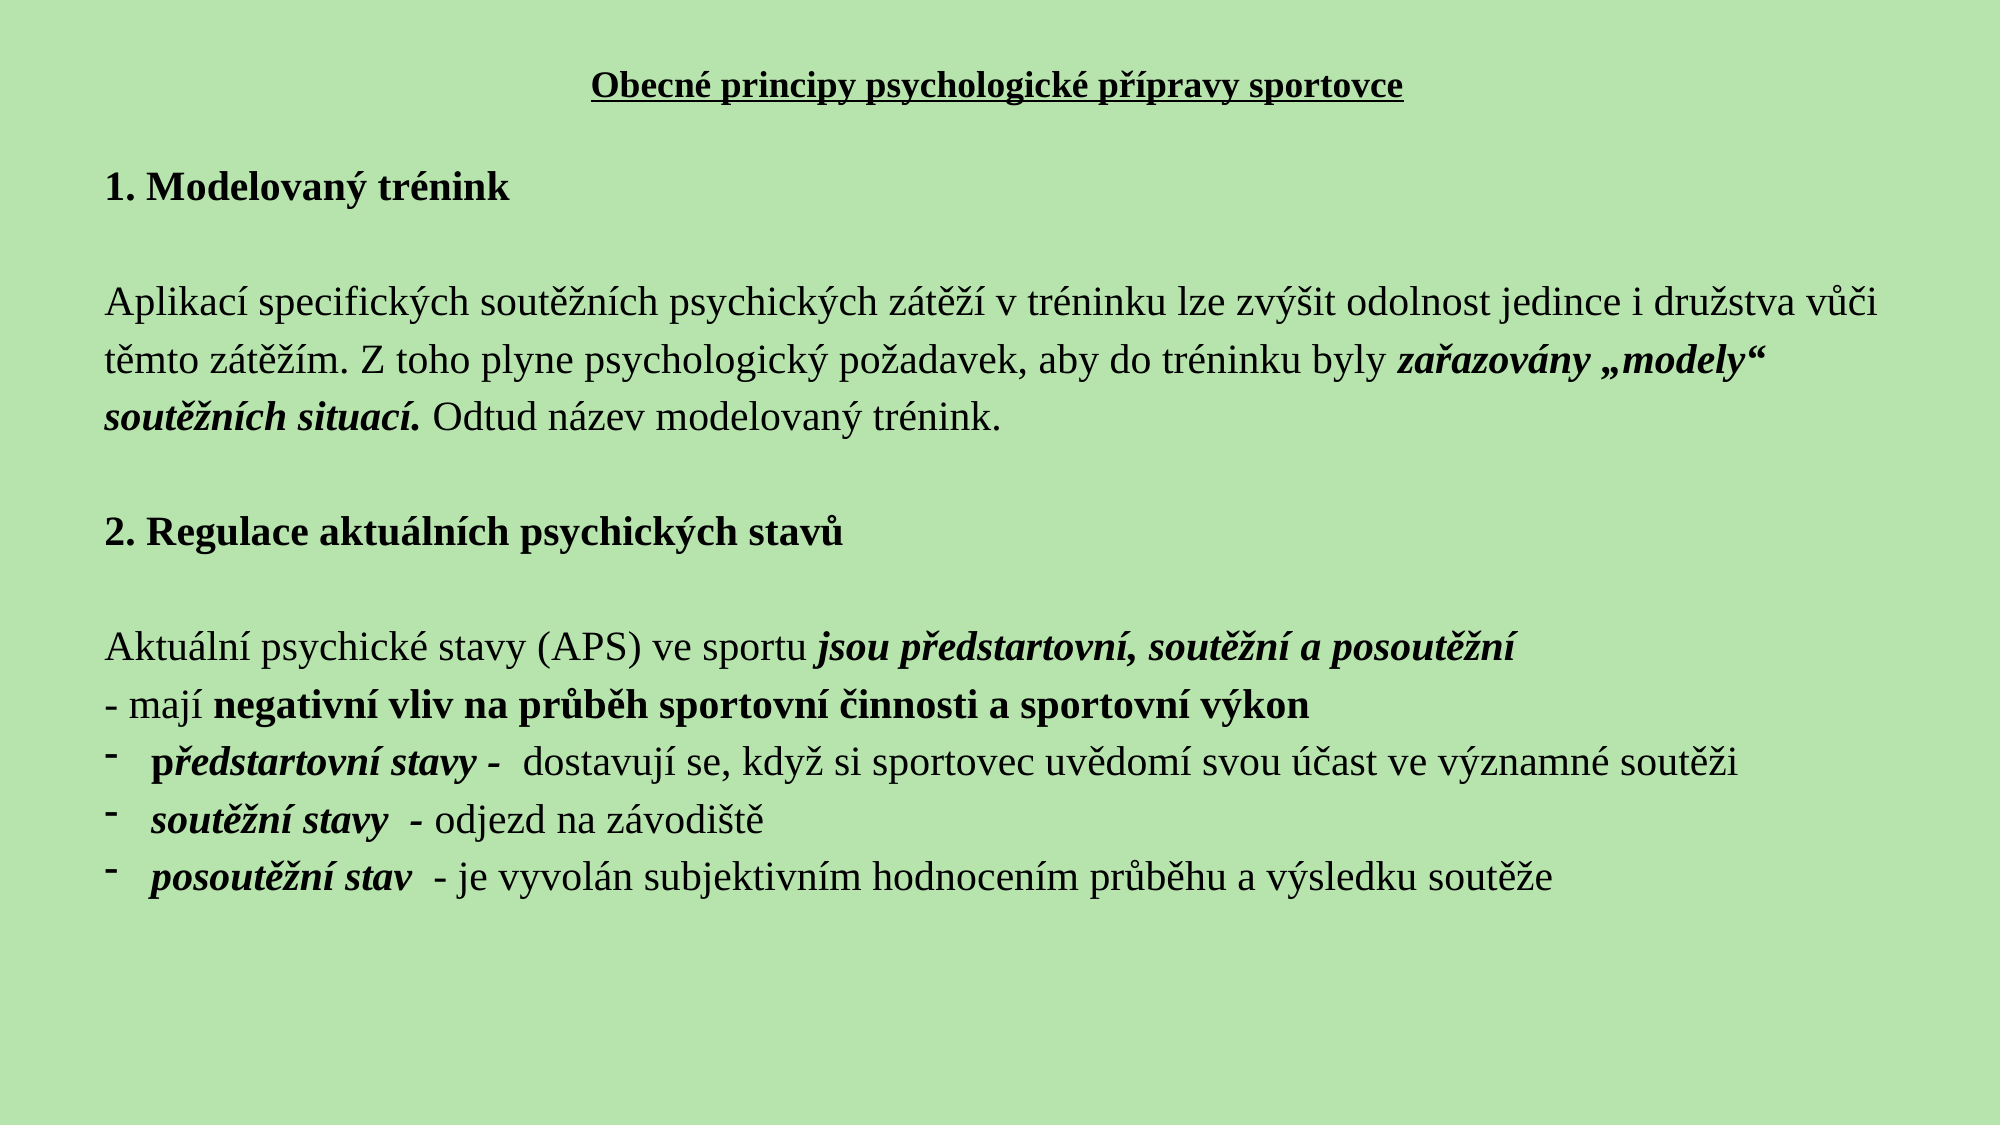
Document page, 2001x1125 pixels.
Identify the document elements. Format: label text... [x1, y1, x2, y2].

text_box Obecné principy psychologické přípravy sportovce 1. Modelovaný trénink Aplikací specifických soutěžních psychických zátěží v tréninku lze zvýšit odolnost jedince i družstva vůči těmto zátěžím. Z toho plyne psychologický požadavek, aby do tréninku byly zařazovány „modely“ soutěžních situací. Odtud název modelovaný trénink. 2. Regulace aktuálních psychických stavů Aktuální psychické stavy (APS) ve sportu jsou předstartovní, soutěžní a posoutěžní - mají negativní vliv na průběh sportovní činnosti a sportovní výkon předstartovní stavy - dostavují se, když si sportovec uvědomí svou účast ve významné soutěži soutěžní stavy - odjezd na závodiště posoutěžní stav - je vyvolán subjektivním hodnocením průběhu a výsledku soutěže [89, 46, 1906, 1005]
